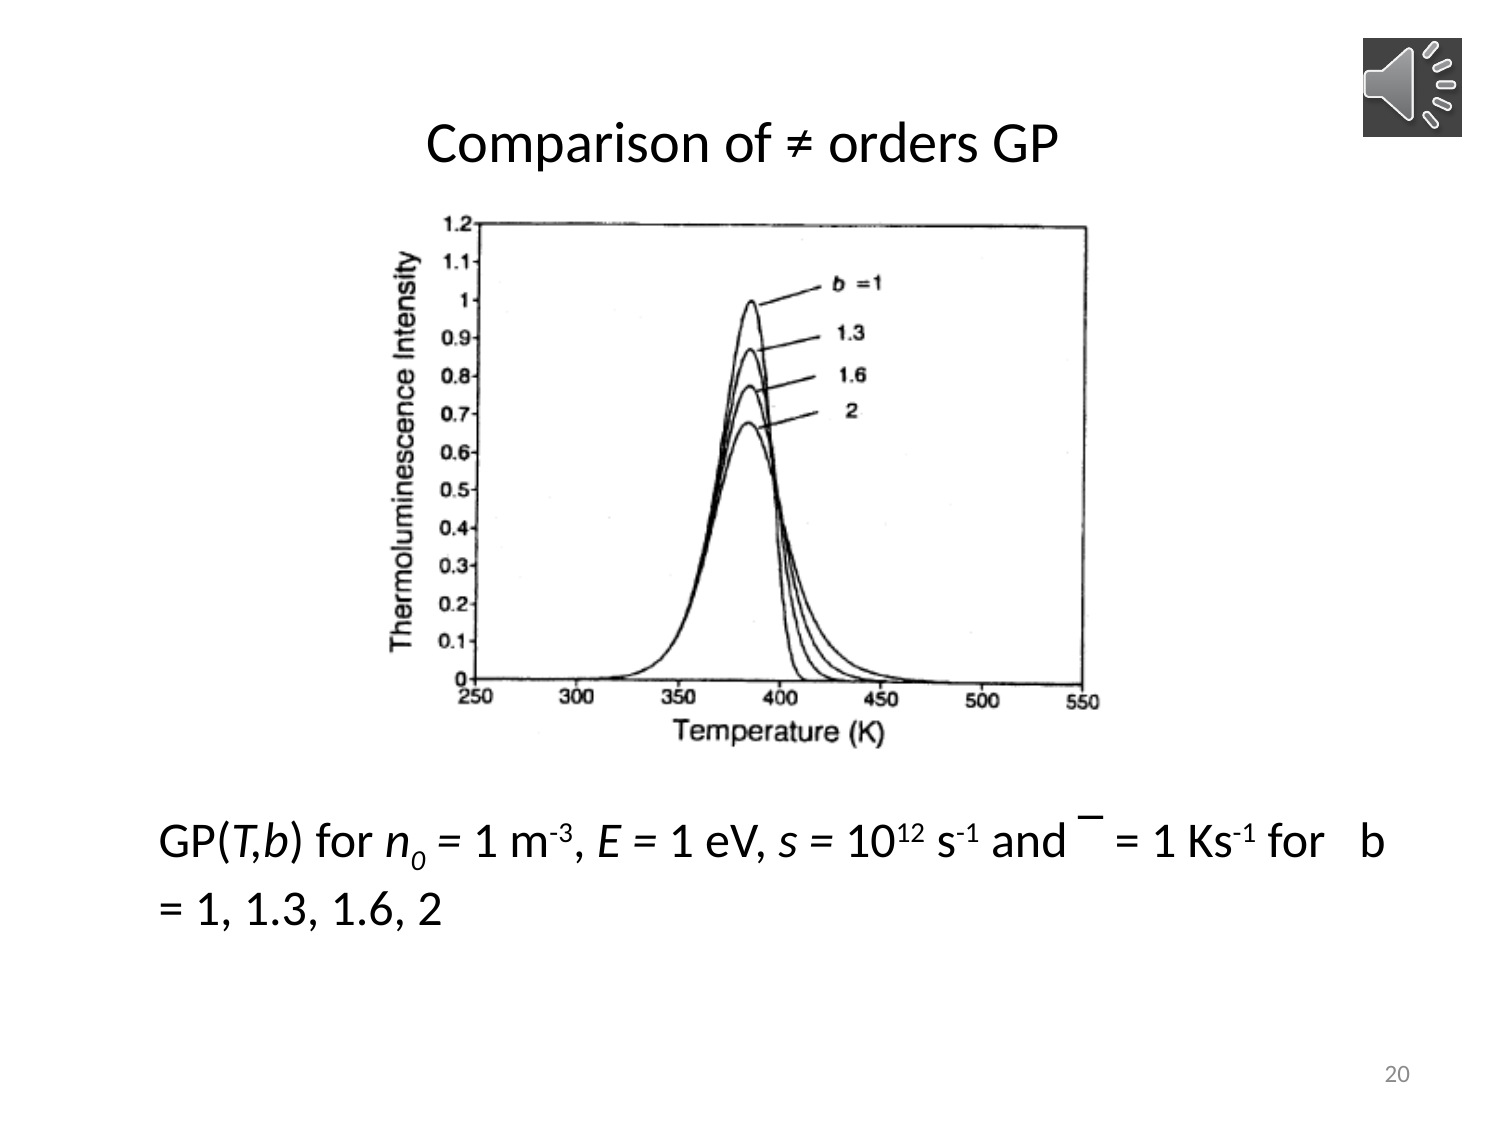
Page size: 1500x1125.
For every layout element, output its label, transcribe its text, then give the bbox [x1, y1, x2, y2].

picture [362, 187, 1130, 773]
list GP(T,b) for n0 = 1 m-3, E = 1 eV, s = 1012 s-1 and ¯ = 1 Ks-1 for b = 1, 1.3, 1.6, 2 [87, 800, 1413, 1025]
title Comparison of ≠ orders GP [75, 45, 1425, 233]
picture [1362, 37, 1463, 138]
slide_number 20 [1074, 1042, 1425, 1103]
